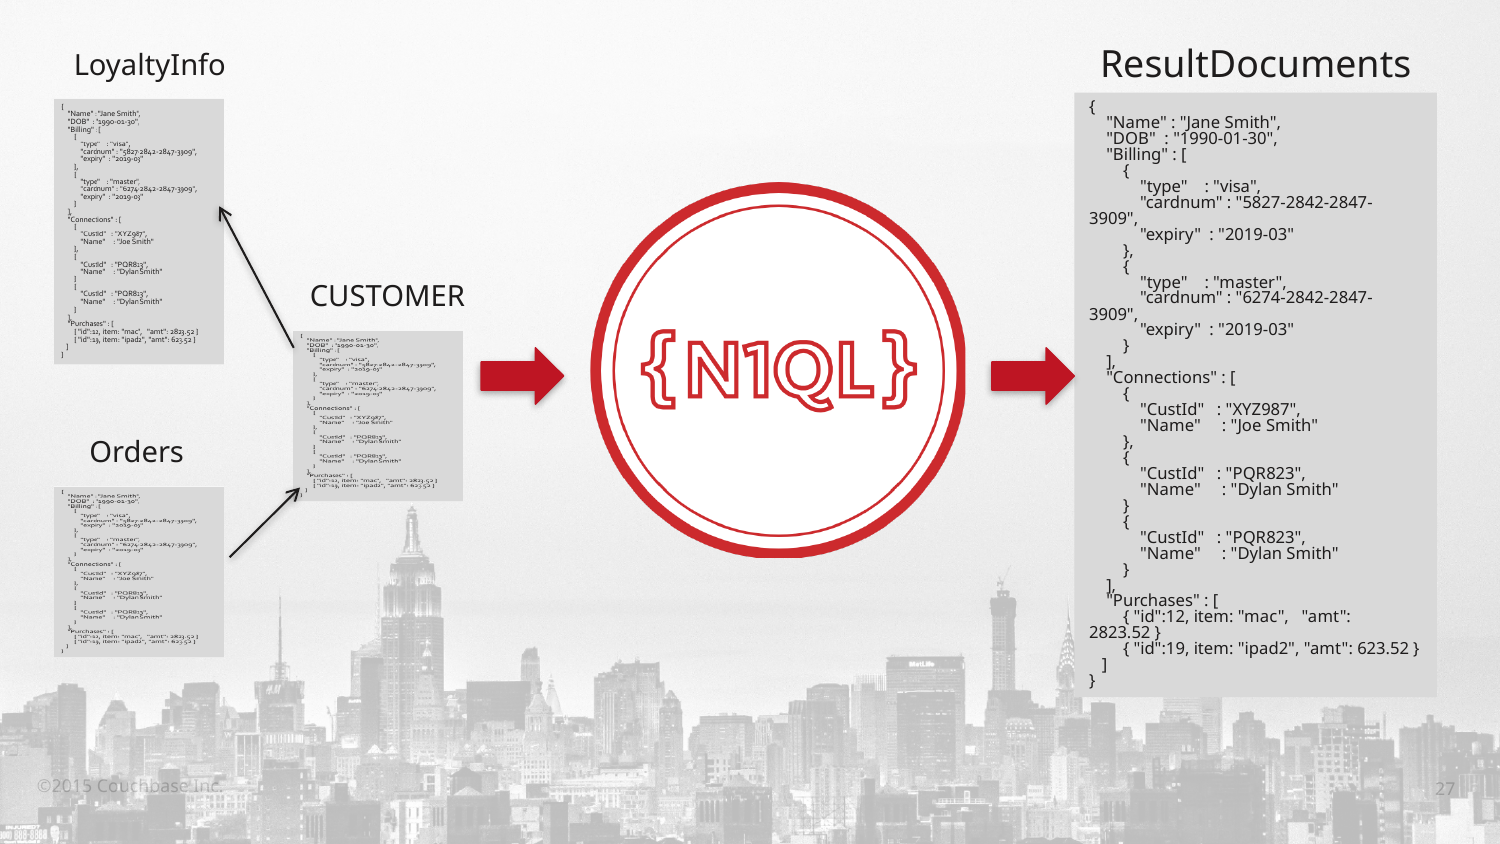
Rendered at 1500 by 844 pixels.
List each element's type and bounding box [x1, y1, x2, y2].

text_box [219, 205, 294, 349]
text_box [229, 487, 301, 558]
picture [0, 0, 1500, 844]
